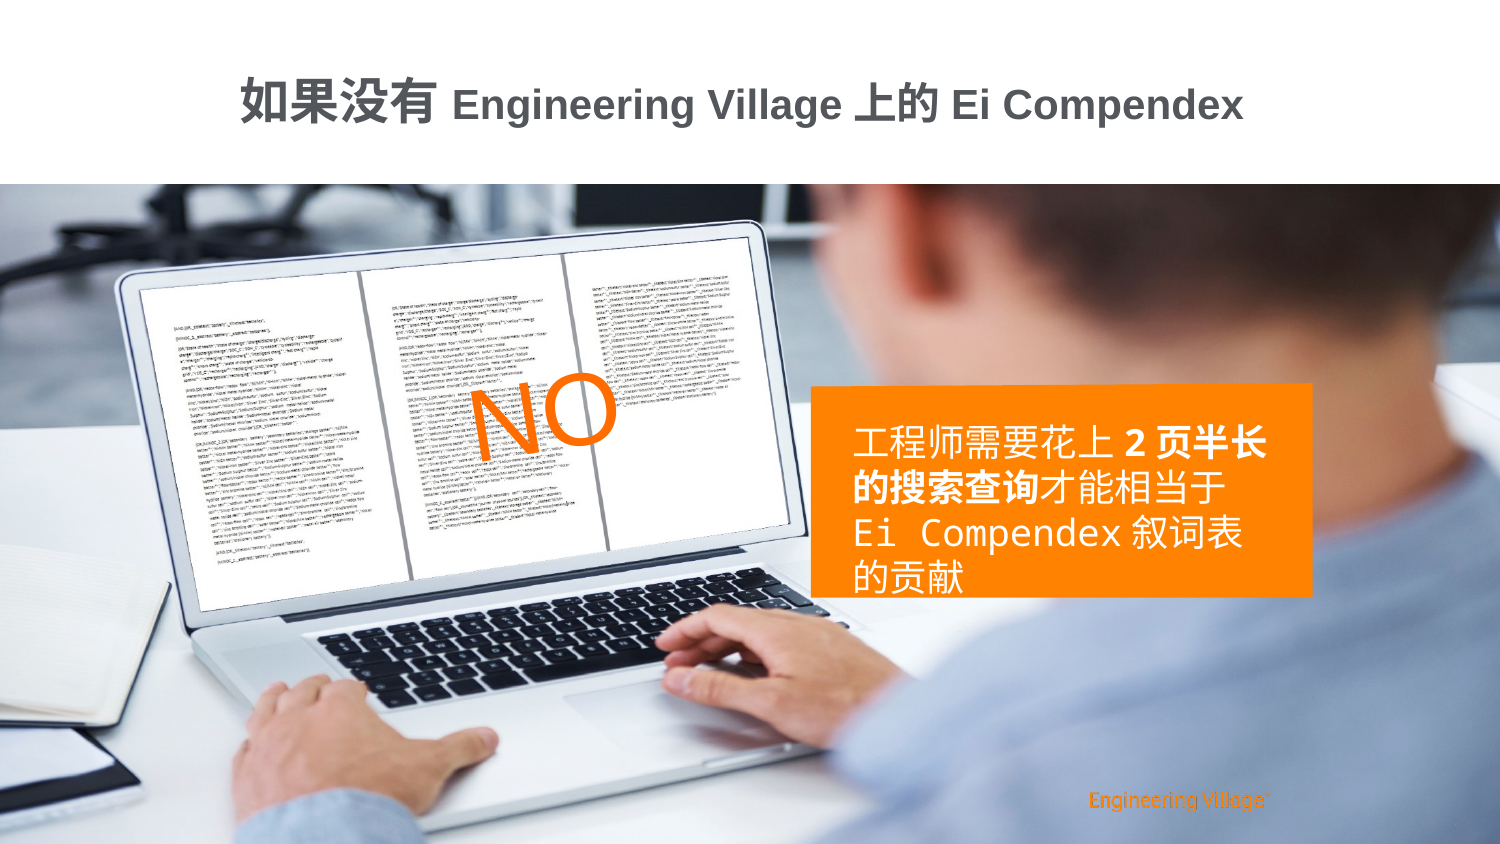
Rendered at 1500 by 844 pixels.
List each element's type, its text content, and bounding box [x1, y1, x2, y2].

picture [0, 184, 1500, 844]
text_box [421, 342, 646, 483]
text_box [810, 383, 1313, 598]
text_box 如果没有Engineering Village上的Ei Compendex [225, 62, 1350, 184]
